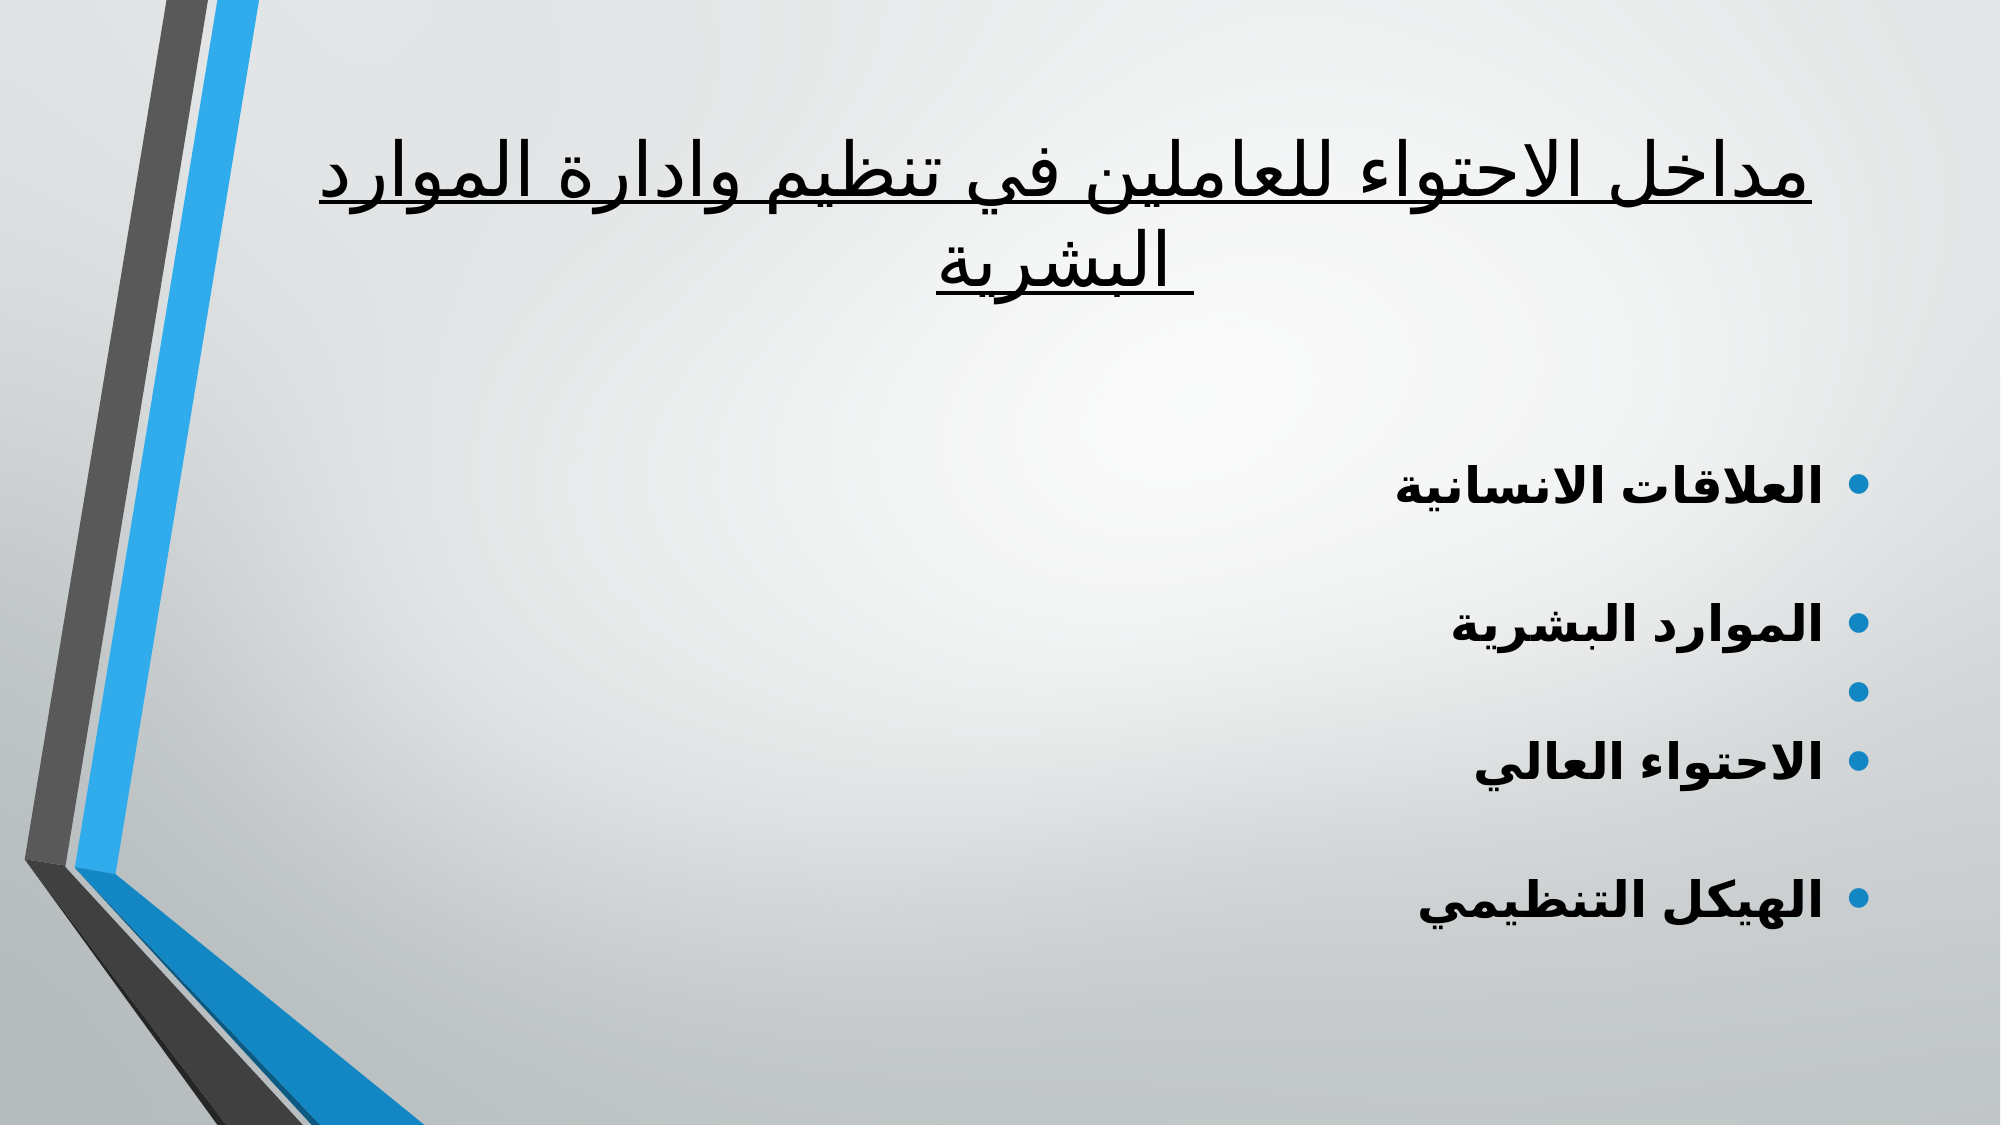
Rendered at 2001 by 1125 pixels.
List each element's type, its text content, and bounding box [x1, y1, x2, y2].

title مداخل الاحتواء للعاملين في تنظيم وادارة الموارد البشرية [243, 112, 1887, 400]
list العلاقات الانسانية الموارد البشرية الاحتواء العالي الهيكل التنظيمي [243, 437, 1887, 950]
